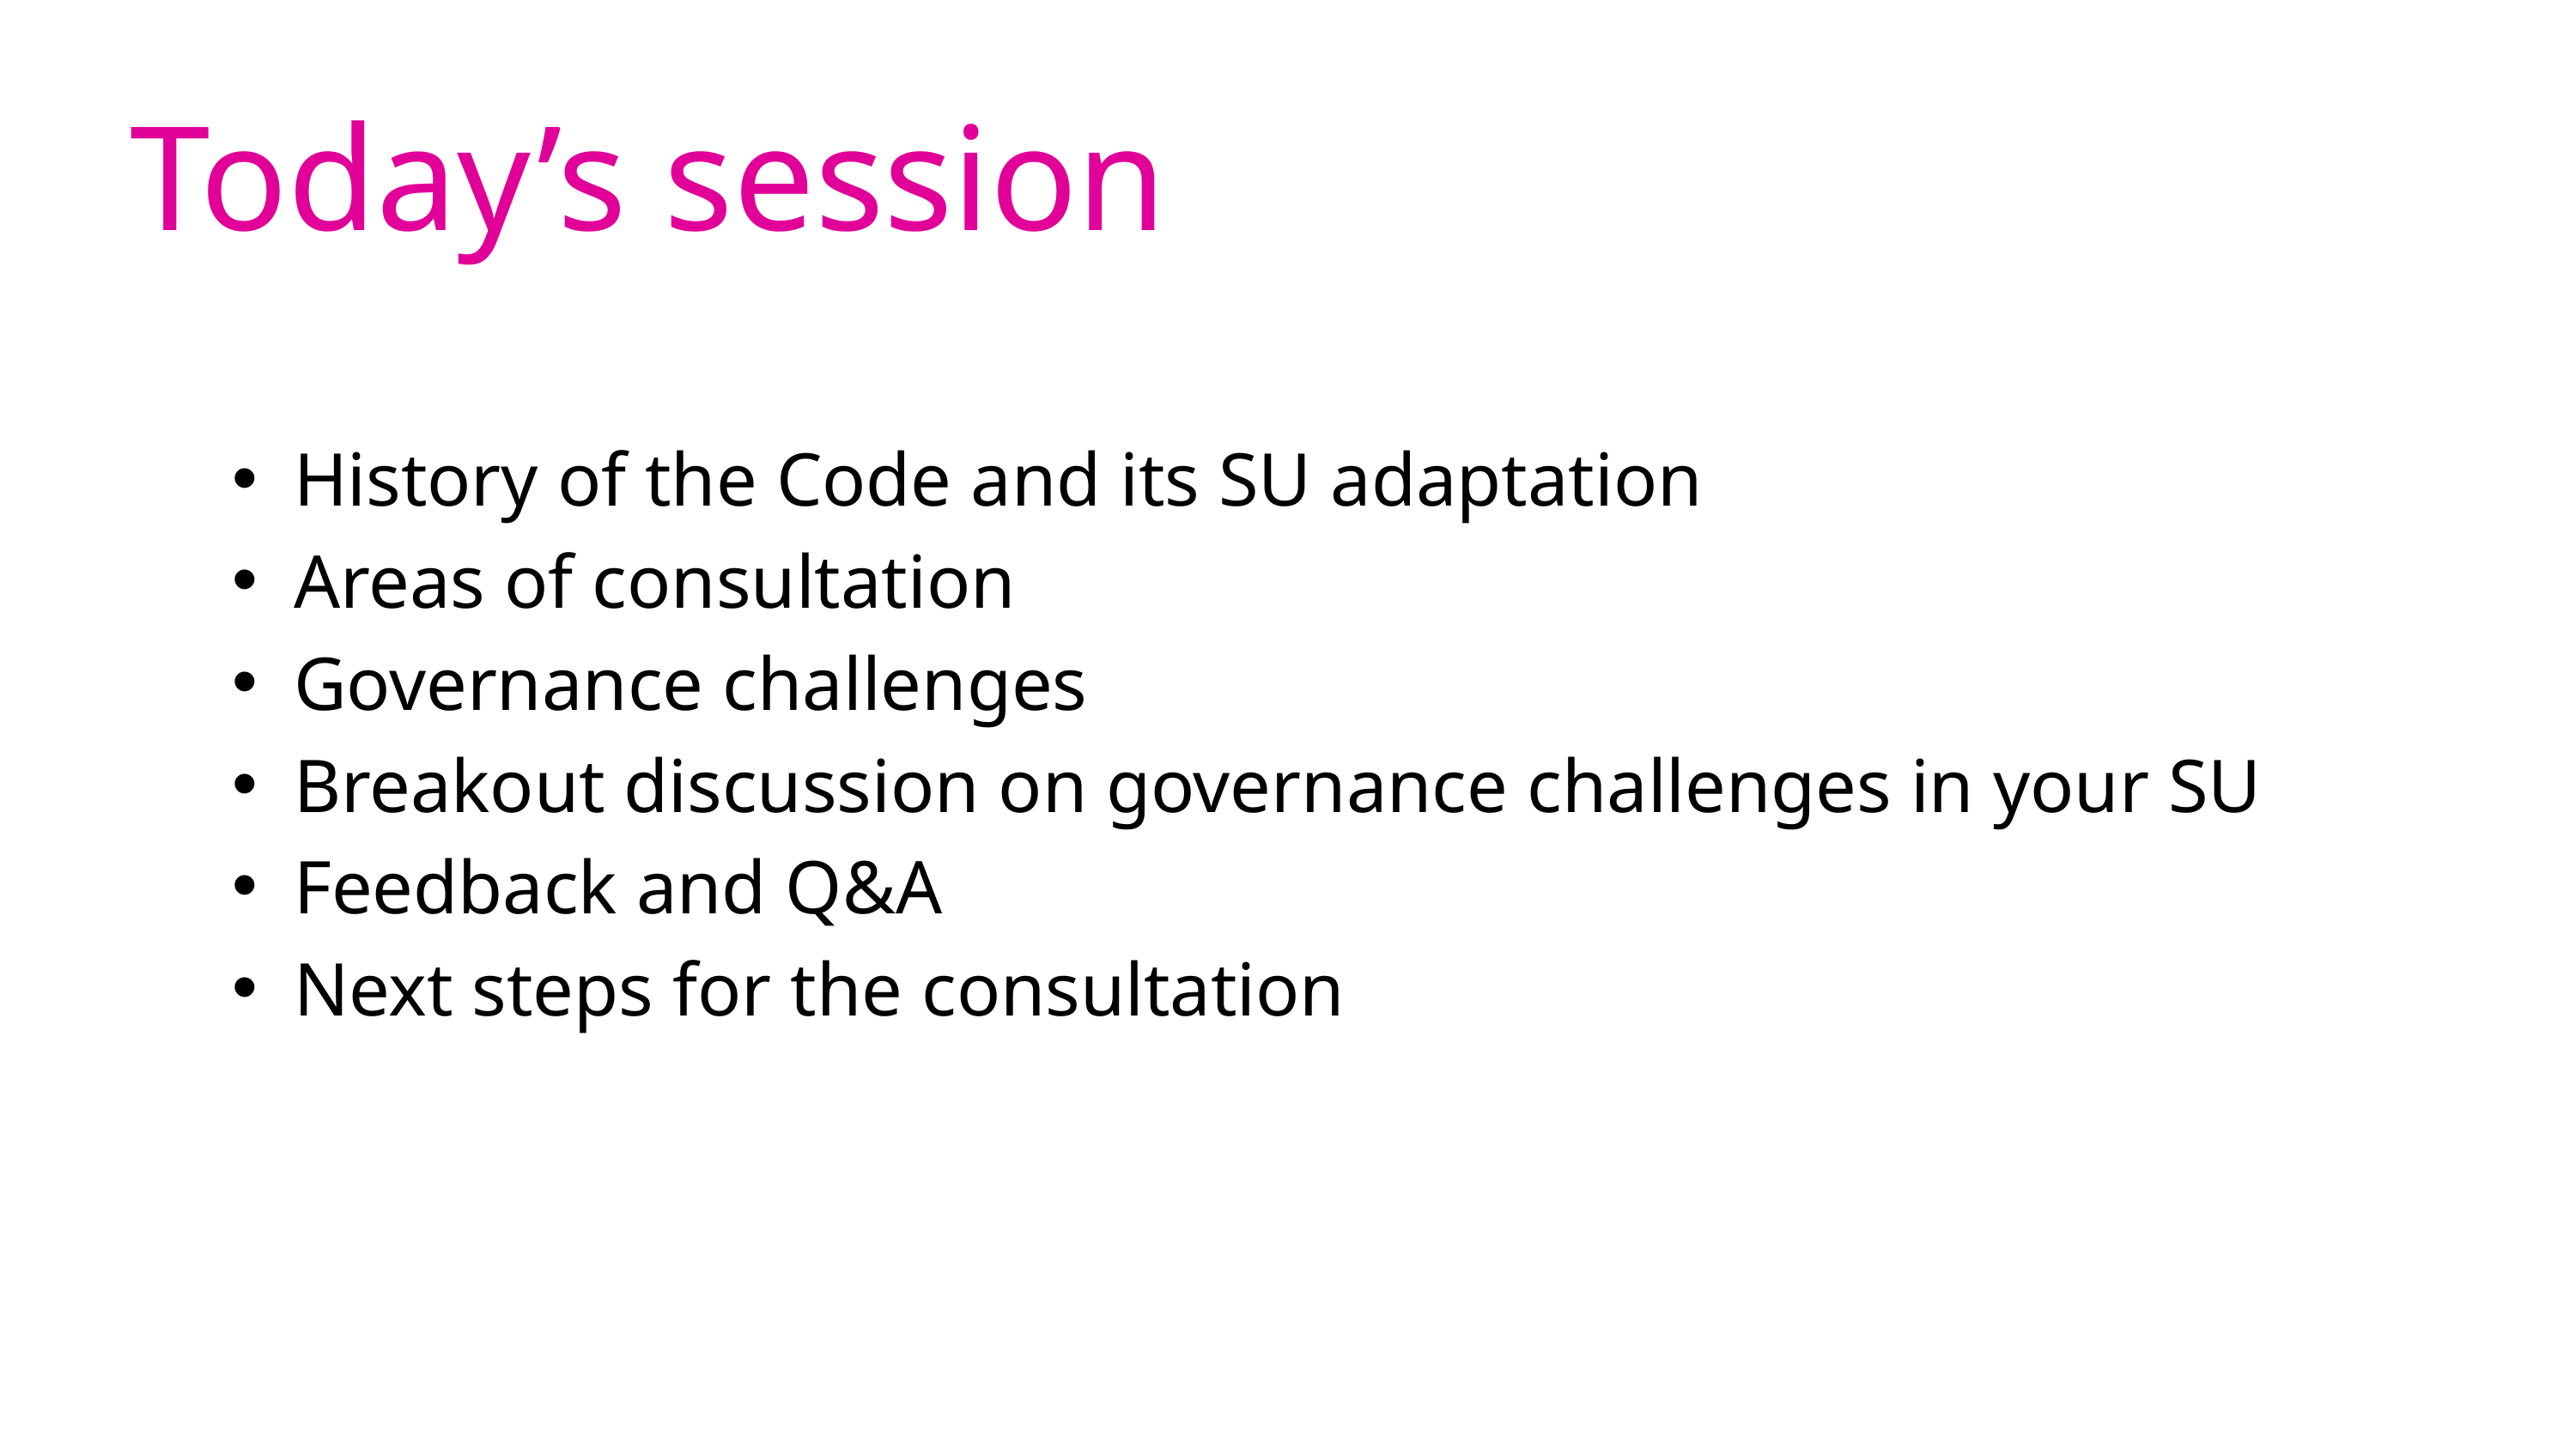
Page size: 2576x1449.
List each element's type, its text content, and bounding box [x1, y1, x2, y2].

text_box Today’s session [0, 58, 1768, 260]
text_box History of the Code and its SU adaptation Areas of consultation Governance challenges Breakout discussion on governance challenges in your SU Feedback and Q&A Next steps for the consultation [169, 419, 2407, 1234]
